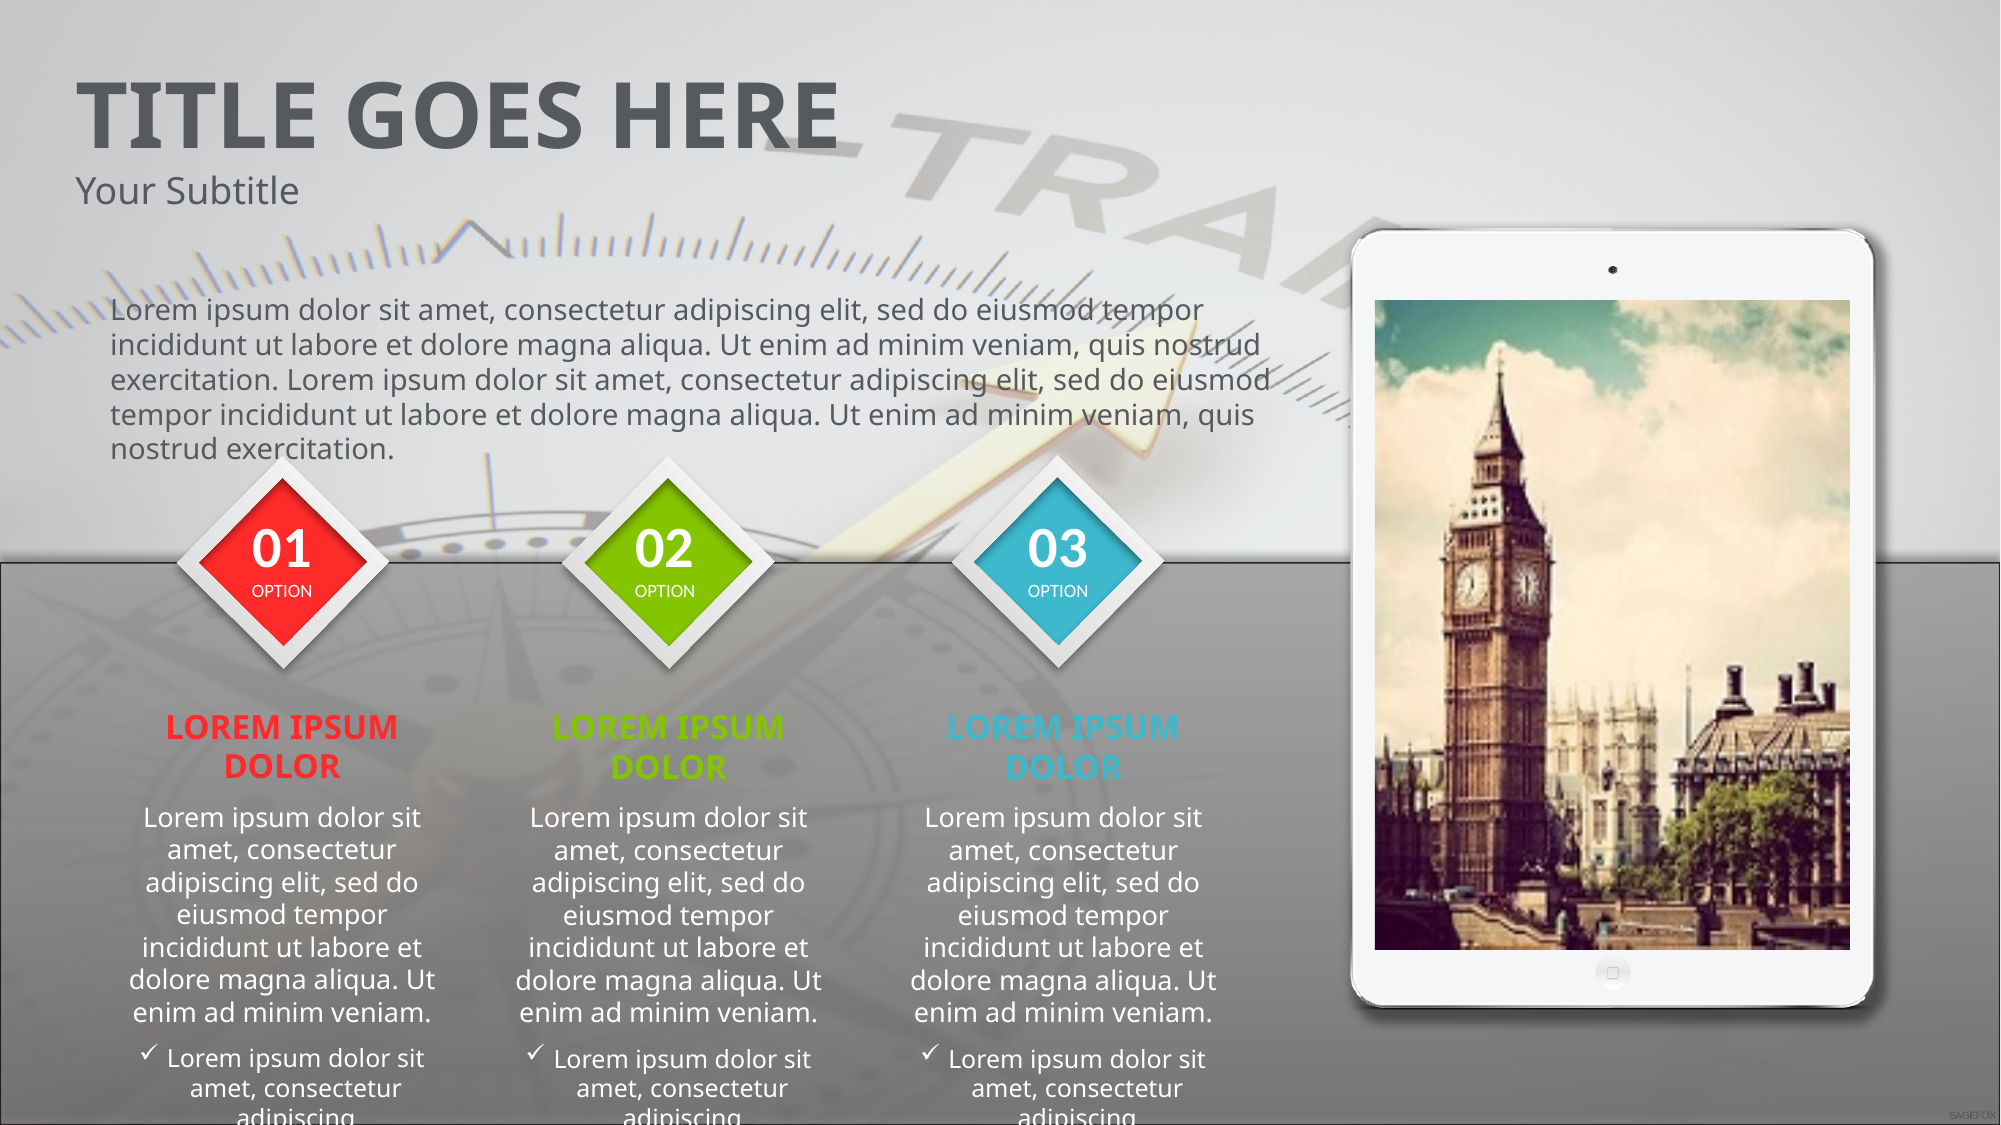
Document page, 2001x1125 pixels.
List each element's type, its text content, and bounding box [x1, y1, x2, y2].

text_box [207, 487, 358, 638]
text_box TITLE GOES HERE Your Subtitle [60, 49, 1036, 220]
text_box Lorem ipsum dolor sit amet, consectetur adipiscing elit, sed do eiusmod tempor incididunt ut labore et dolore magna aliqua. Ut enim ad minim veniam, quis nostrud exercitation. Lorem ipsum dolor sit amet, consectetur adipiscing elit, sed do eiusmod tempor incididunt ut labore et dolore magna aliqua. Ut enim ad minim veniam, quis nostrud exercitation. [95, 283, 1287, 474]
text_box [0, 561, 2000, 1125]
text_box LOREM IPSUM DOLOR Lorem ipsum dolor sit amet, consectetur adipiscing elit, sed do eiusmod tempor incididunt ut labore et dolore magna aliqua. Ut enim ad minim veniam. Lorem ipsum dolor sit amet, consectetur adipiscing [481, 698, 856, 1125]
text_box LOREM IPSUM DOLOR Lorem ipsum dolor sit amet, consectetur adipiscing elit, sed do eiusmod tempor incididunt ut labore et dolore magna aliqua. Ut enim ad minim veniam. Lorem ipsum dolor sit amet, consectetur adipiscing [95, 698, 469, 1125]
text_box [982, 486, 1133, 637]
text_box Lorem ipsum dolor sit amet, consectetur adipiscing elit, sed do eiusmod tempor incididunt ut labore et dolore. [1281, 194, 2000, 556]
text_box [0, 0, 2000, 551]
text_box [593, 487, 744, 638]
picture [1287, 199, 1938, 1040]
text_box LOREM IPSUM DOLOR Lorem ipsum dolor sit amet, consectetur adipiscing elit, sed do eiusmod tempor incididunt ut labore et dolore magna aliqua. Ut enim ad minim veniam. Lorem ipsum dolor sit amet, consectetur adipiscing [876, 698, 1250, 1125]
